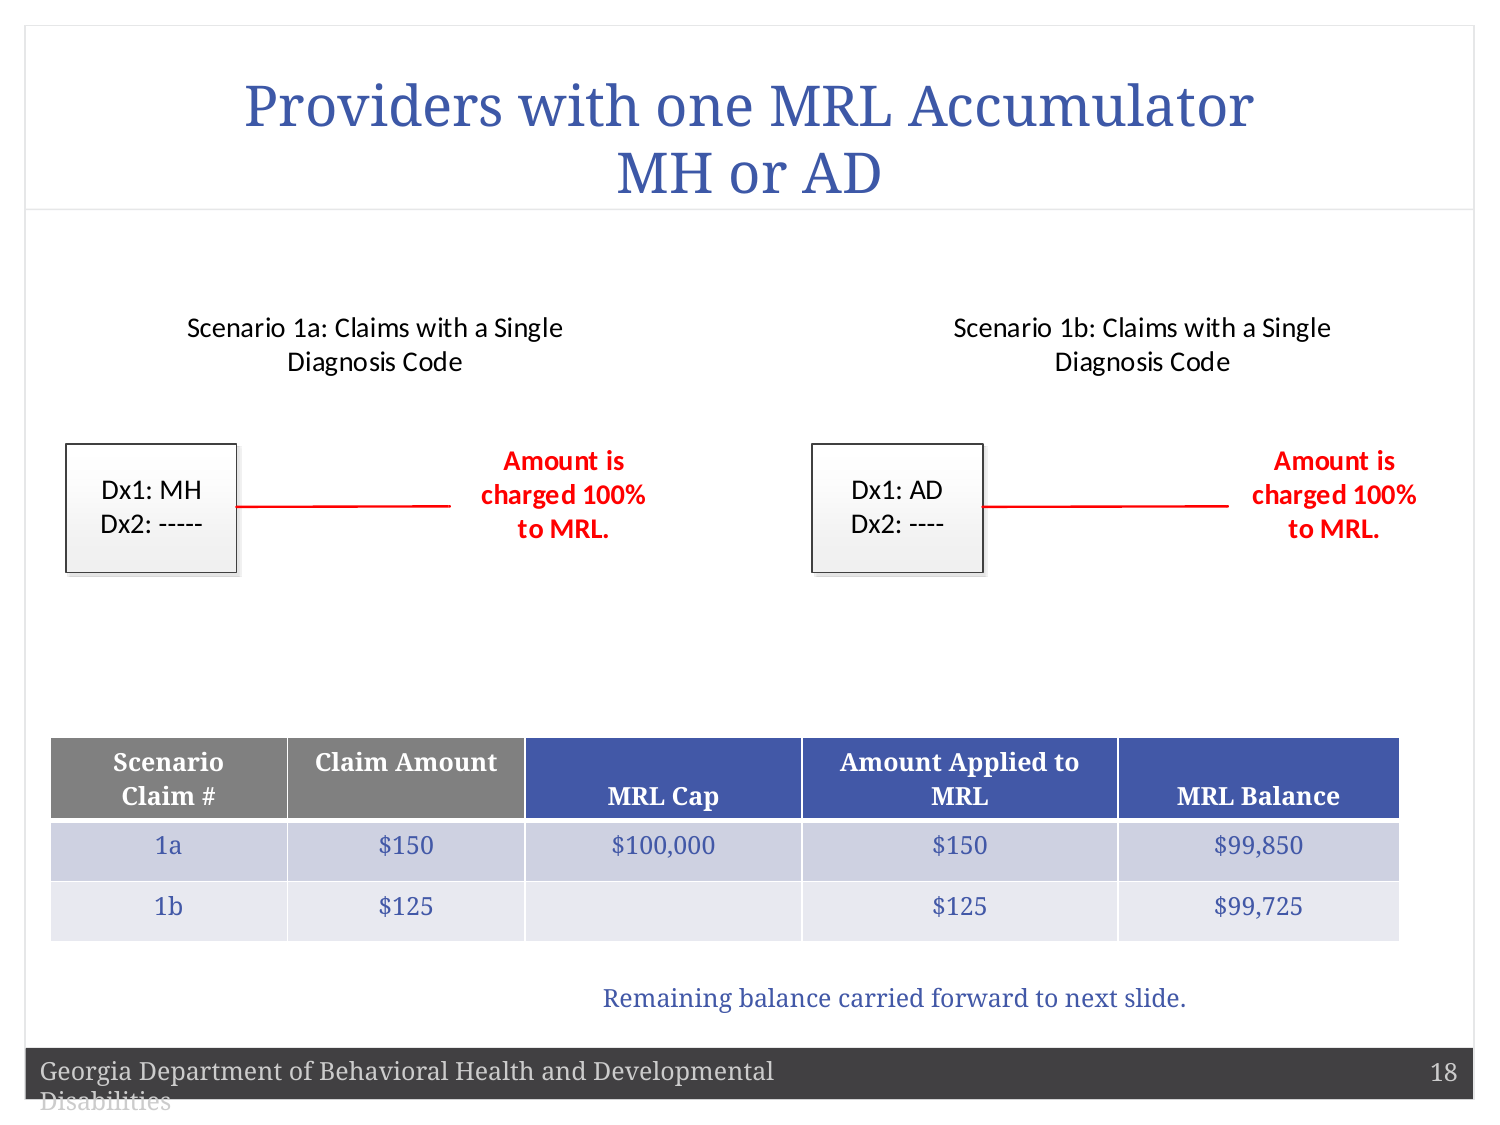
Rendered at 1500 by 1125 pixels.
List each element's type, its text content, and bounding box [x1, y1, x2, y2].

table_cell 1b [51, 882, 287, 941]
text_box Remaining balance carried forward to next slide. [588, 975, 1203, 1020]
table_cell $150 [288, 823, 524, 881]
table_cell 1a [51, 823, 287, 881]
table_header MRL Balance [1119, 738, 1399, 818]
table_header Claim Amount [288, 738, 524, 818]
picture [62, 299, 1438, 578]
table_cell $99,850 [1119, 823, 1399, 881]
table_cell $125 [288, 882, 524, 941]
table_cell $99,725 [1119, 882, 1399, 941]
table_header Scenario Claim # [51, 738, 287, 818]
title Providers with one MRL Accumulator MH or AD [50, 62, 1450, 213]
table_cell $125 [803, 882, 1117, 941]
table_cell [526, 882, 801, 941]
table_header Amount Applied to MRL [803, 738, 1117, 818]
table_cell $100,000 [526, 823, 801, 881]
table_cell $150 [803, 823, 1117, 881]
table_header MRL Cap [526, 738, 801, 818]
